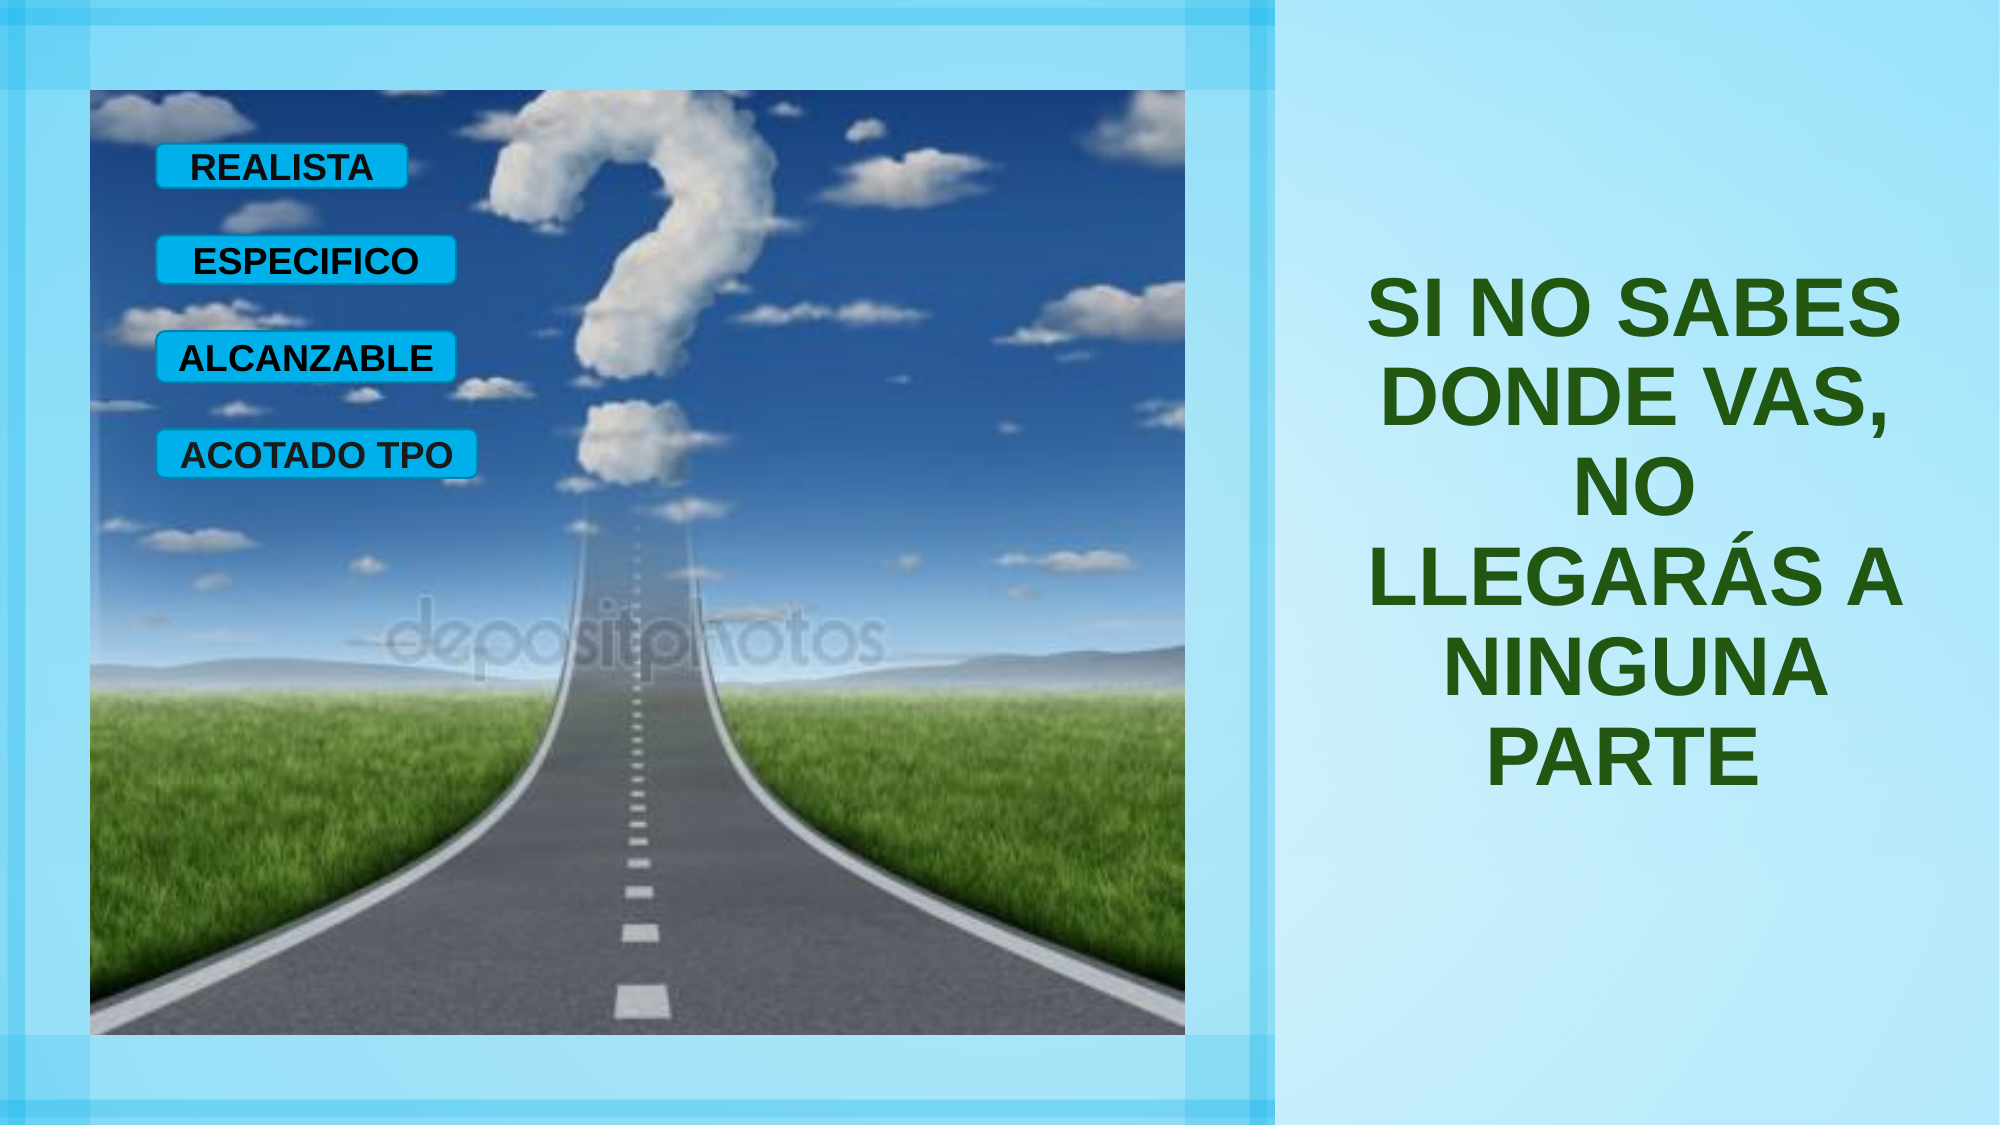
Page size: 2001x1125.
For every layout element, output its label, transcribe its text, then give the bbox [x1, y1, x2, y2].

title SI NO SABES DONDE VAS, NO LLEGARÁS A NINGUNA PARTE [1335, 204, 1935, 812]
picture [89, 89, 1185, 1035]
